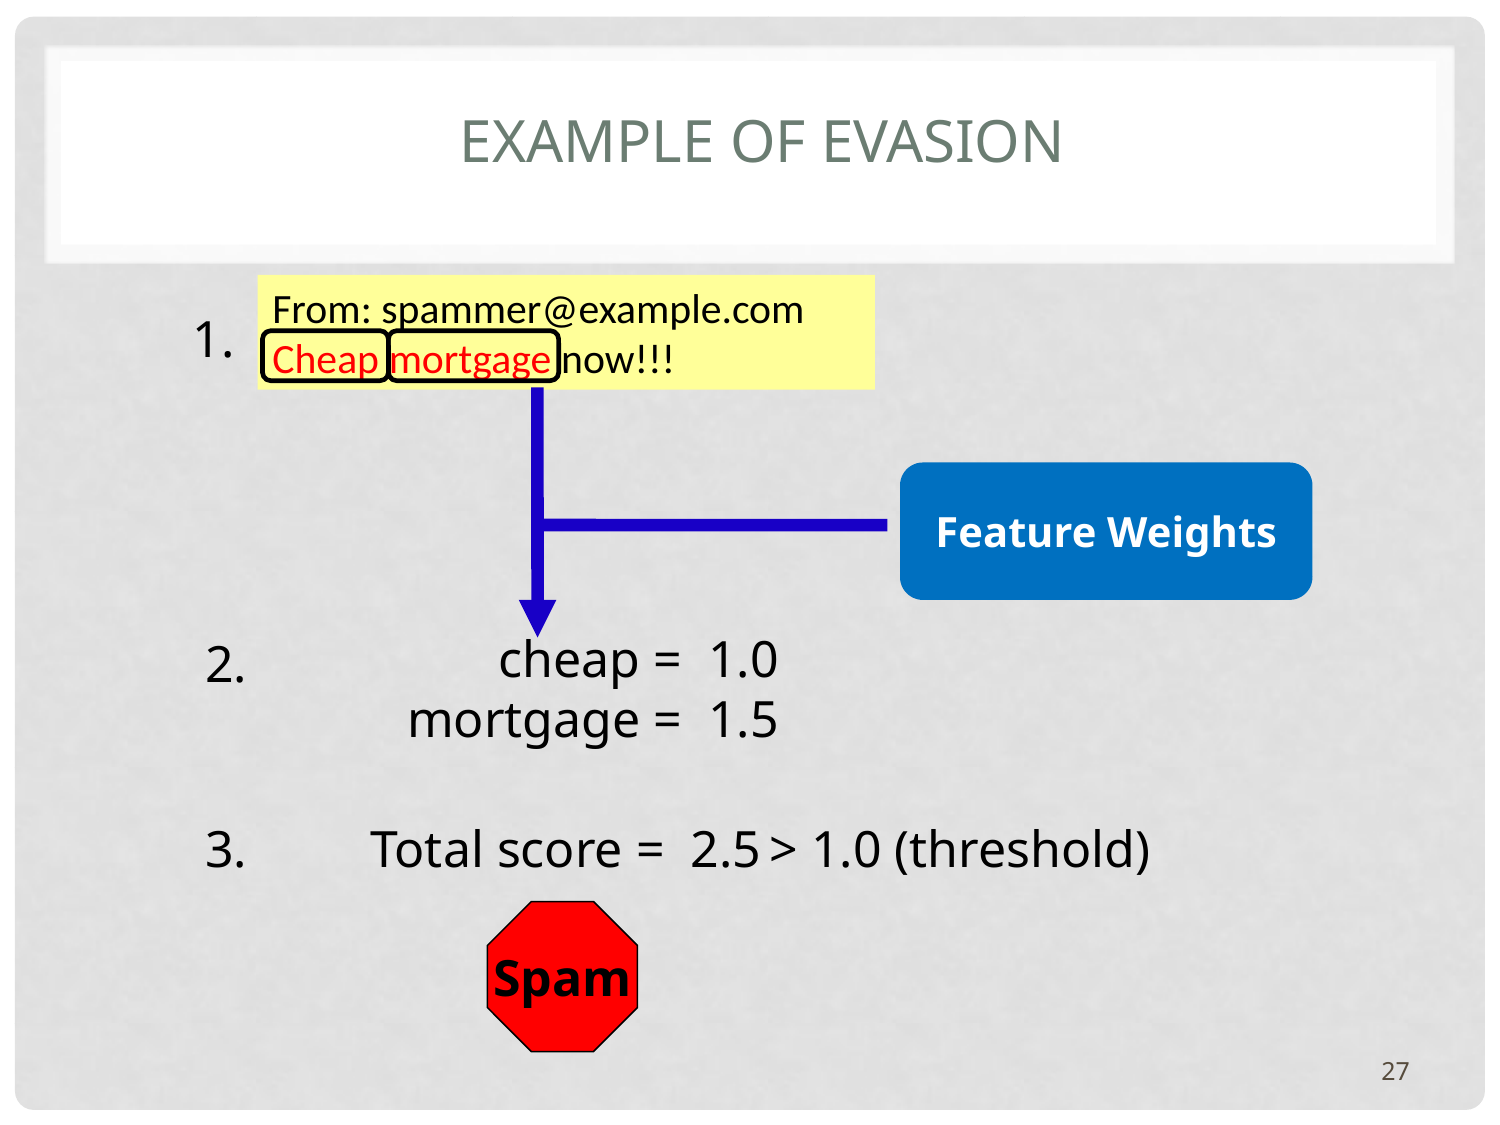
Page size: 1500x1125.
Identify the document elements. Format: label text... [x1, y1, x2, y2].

text_box [262, 330, 388, 381]
text_box 1. [178, 299, 250, 375]
text_box Total score = 2.5 [355, 809, 754, 885]
text_box From: spammer@example.com Cheap mortgage now!!! [257, 274, 875, 390]
text_box [531, 526, 544, 638]
text_box 3. [190, 809, 263, 885]
title Example of Evasion [75, 45, 1450, 233]
text_box cheap = 1.0 mortgage = 1.5 [392, 620, 794, 755]
text_box Feature Weights [900, 462, 1313, 600]
text_box 2. [190, 624, 263, 700]
text_box Spam [487, 901, 638, 1052]
text_box [388, 330, 559, 381]
text_box > 1.0 (threshold) [754, 809, 1166, 885]
slide_number 27 [1074, 1042, 1425, 1103]
